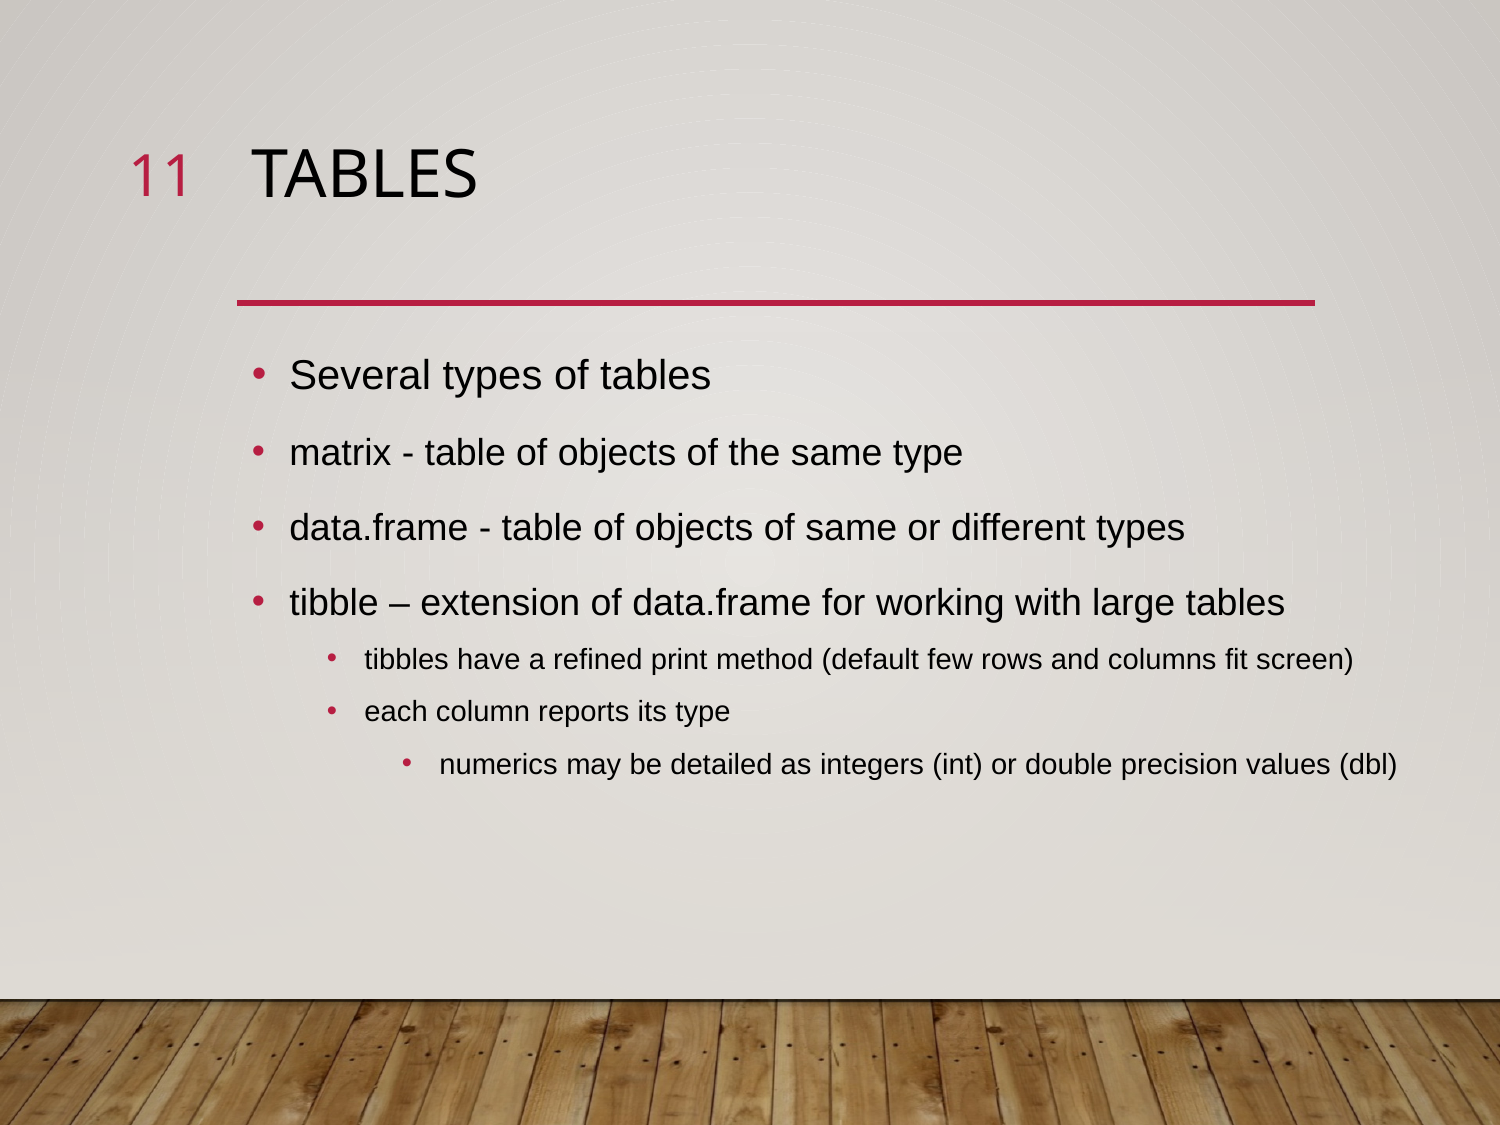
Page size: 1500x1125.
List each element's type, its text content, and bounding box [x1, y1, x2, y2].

slide_number 11 [80, 131, 211, 214]
list Several types of tables matrix - table of objects of the same type data.frame - table of objects of same or different types tibble – extension of data.frame for working with large tables tibbles have a refined print method (default few rows and columns fit screen) each column reports its type numerics may be detailed as integers (int) or double precision values (dbl) [236, 330, 1459, 897]
title Tables [236, 131, 1315, 305]
picture [0, 999, 1500, 1125]
